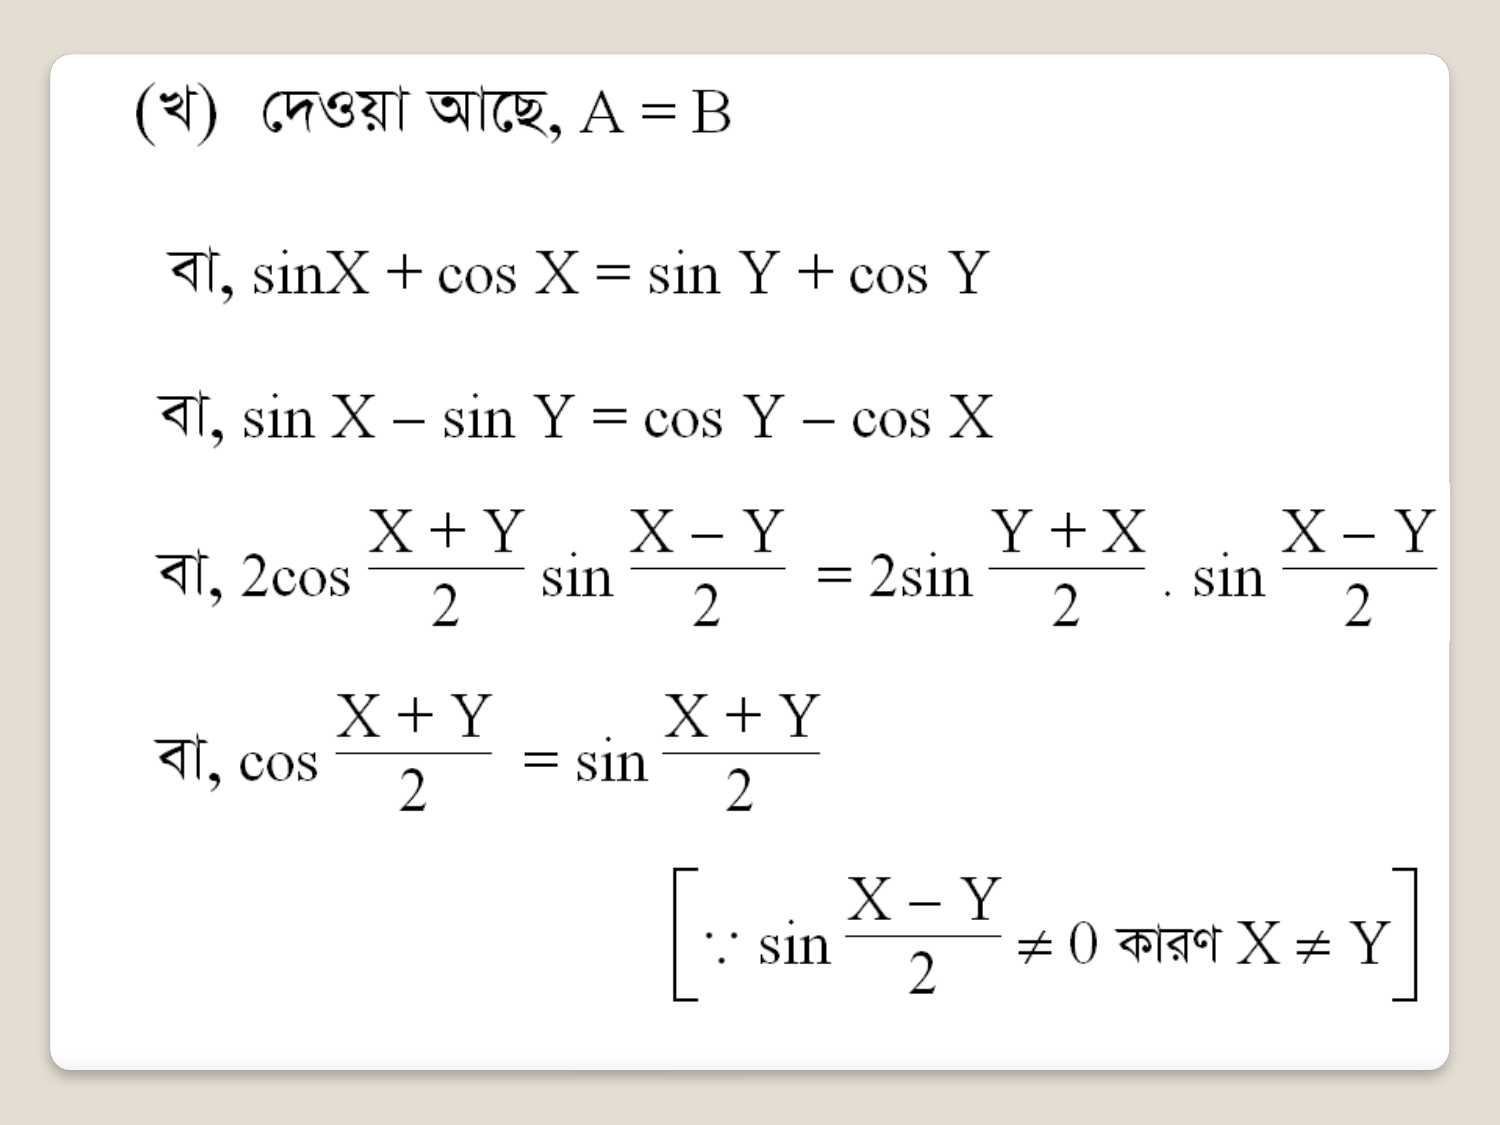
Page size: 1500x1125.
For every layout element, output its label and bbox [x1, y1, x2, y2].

picture [649, 824, 1430, 1027]
picture [99, 62, 746, 172]
picture [134, 483, 1451, 642]
picture [137, 362, 1013, 466]
picture [149, 212, 1007, 315]
picture [149, 674, 826, 819]
